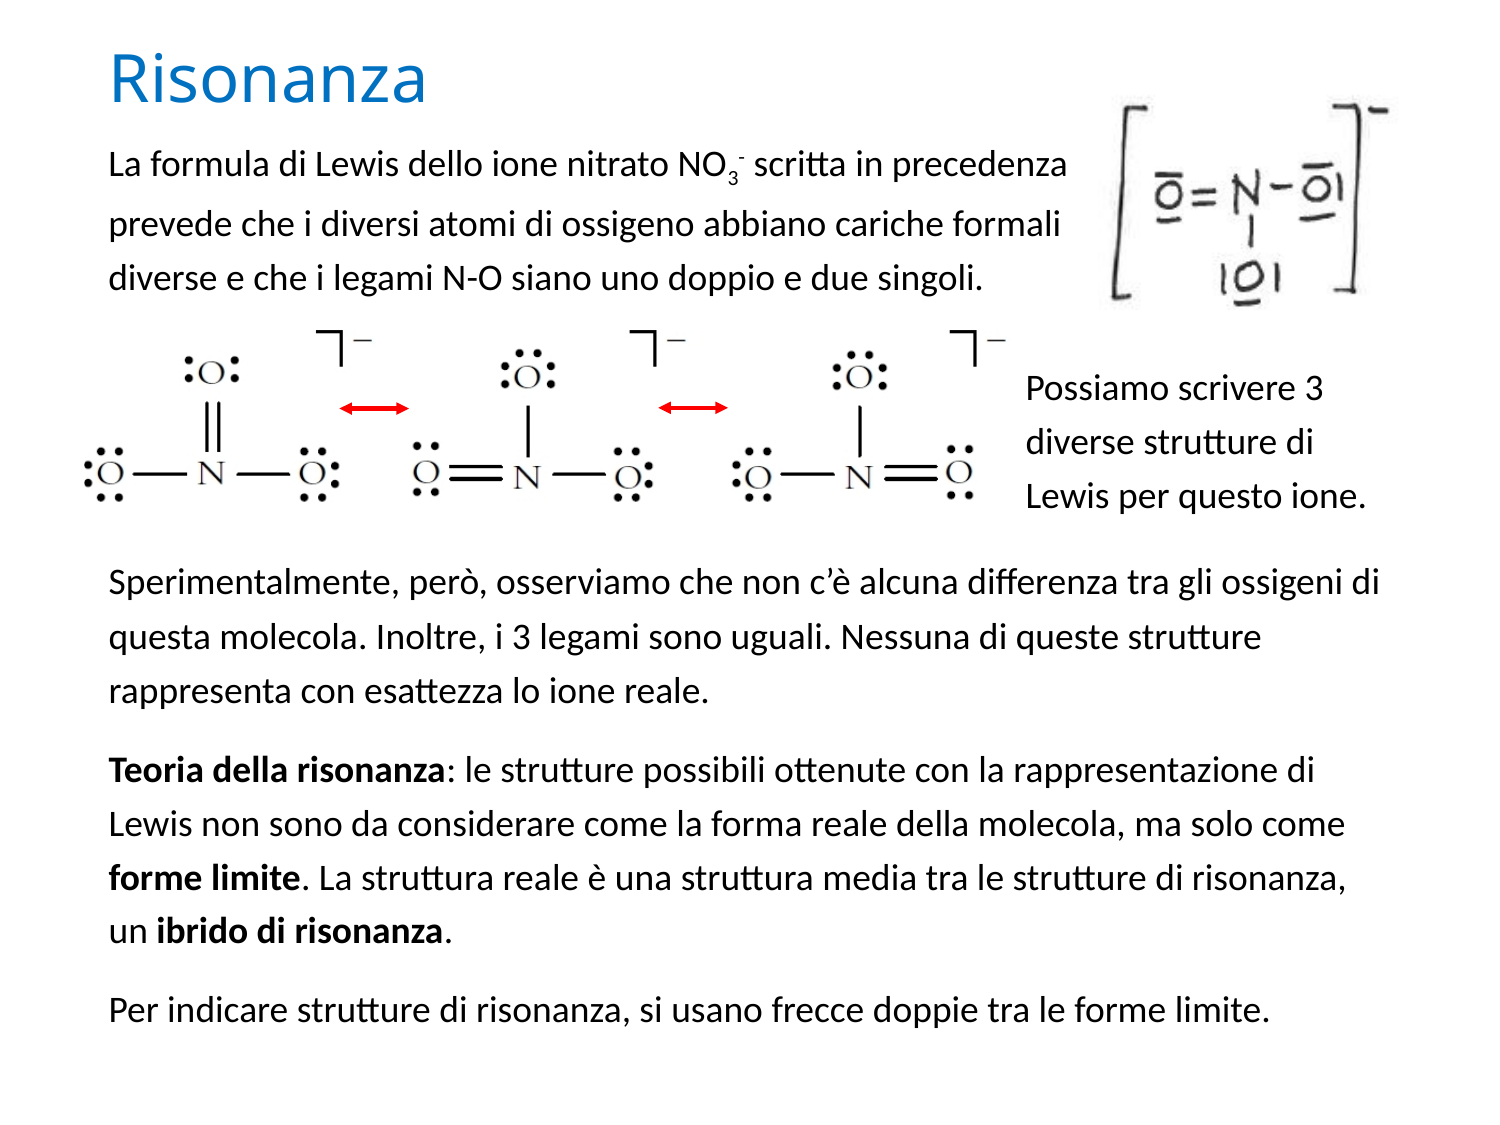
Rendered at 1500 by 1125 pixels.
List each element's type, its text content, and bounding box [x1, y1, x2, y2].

picture [1098, 81, 1406, 330]
text_box La formula di Lewis dello ione nitrato NO3- scritta in precedenza prevede che i diversi atomi di ossigeno abbiano cariche formali diverse e che i legami N-O siano uno doppio e due singoli. [93, 121, 1098, 306]
text_box Possiamo scrivere 3 diverse strutture di Lewis per questo ione. [1010, 346, 1417, 524]
text_box Sperimentalmente, però, osserviamo che non c’è alcuna differenza tra gli ossigeni di questa molecola. Inoltre, i 3 legami sono uguali. Nessuna di queste strutture rappresenta con esattezza lo ione reale. Teoria della risonanza: le strutture possibili ottenute con la rappresentazione di Lewis non sono da considerare come la forma reale della molecola, ma solo come forme limite. La struttura reale è una struttura media tra le strutture di risonanza, un ibrido di risonanza. Per indicare strutture di risonanza, si usano frecce doppie tra le forme limite. [93, 541, 1406, 1038]
text_box Risonanza [93, 14, 1406, 121]
picture [84, 329, 1011, 521]
